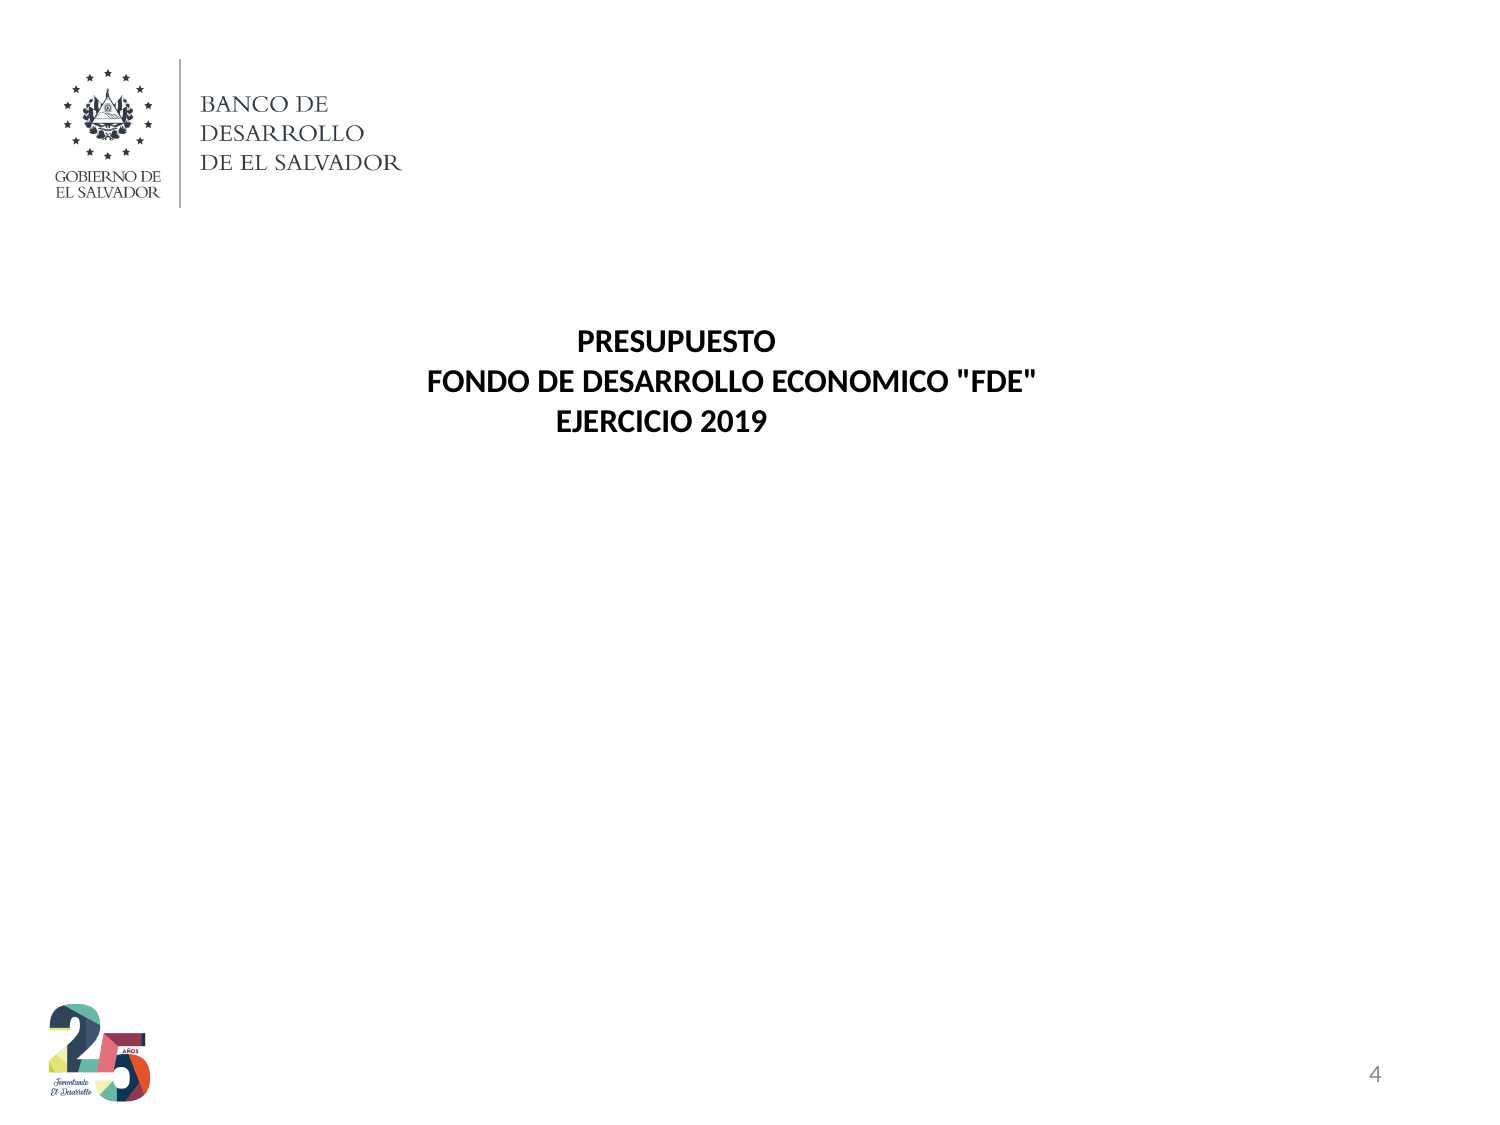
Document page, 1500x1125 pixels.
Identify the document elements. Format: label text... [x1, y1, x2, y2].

picture [37, 42, 416, 217]
picture [38, 998, 159, 1110]
text_box PRESUPUESTO FONDO DE DESARROLLO ECONOMICO "FDE" EJERCICIO 2019 [172, 311, 1151, 447]
slide_number 4 [1059, 1042, 1397, 1103]
